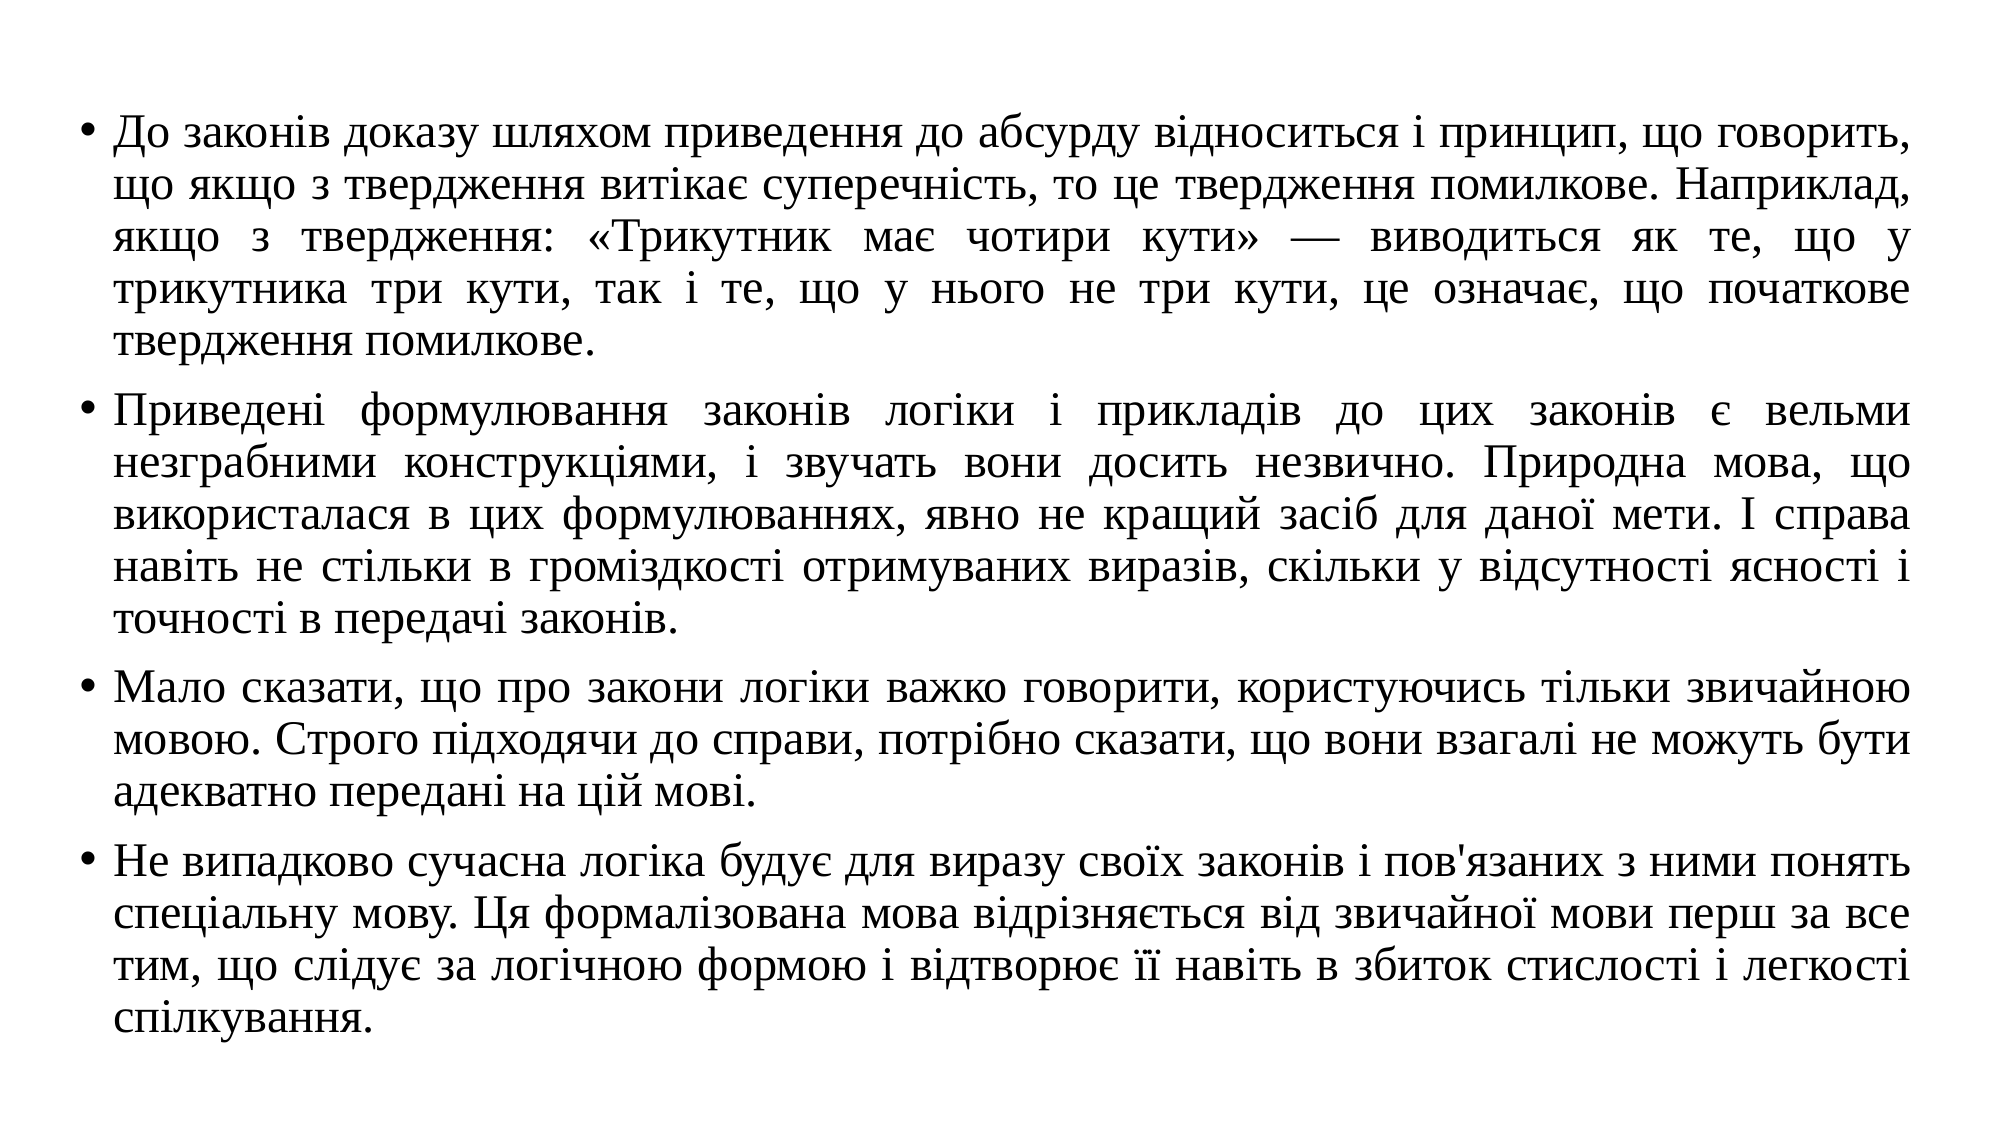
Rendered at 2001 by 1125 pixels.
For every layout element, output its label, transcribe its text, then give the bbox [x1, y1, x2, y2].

list До законів доказу шляхом приведення до абсурду відноситься і принцип, що говорить, що якщо з твердження витікає суперечність, то це твердження помилкове. Наприклад, якщо з твердження: «Трикутник має чотири кути» — виводиться як те, що у трикутника три кути, так і те, що у нього не три кути, це означає, що початкове твердження помилкове. Приведені формулювання законів логіки і прикладів до цих законів є вельми незграбними конструкціями, і звучать вони досить незвично. Природна мова, що використалася в цих формулюваннях, явно не кращий засіб для даної мети. І справа навіть не стільки в громіздкості отримуваних виразів, скільки у відсутності ясності і точності в передачі законів. Мало сказати, що про закони логіки важко говорити, користуючись тільки звичайною мовою. Строго підходячи до справи, потрібно сказати, що вони взагалі не можуть бути адекватно передані на цій мові. Не випадково сучасна логіка будує для виразу своїх законів і пов'язаних з ними понять спеціальну мову. Ця формалізована мова відрізняється від звичайної мови перш за все тим, що слідує за логічною формою і відтворює її навіть в збиток стислості і легкості спілкування. [64, 98, 1930, 1056]
